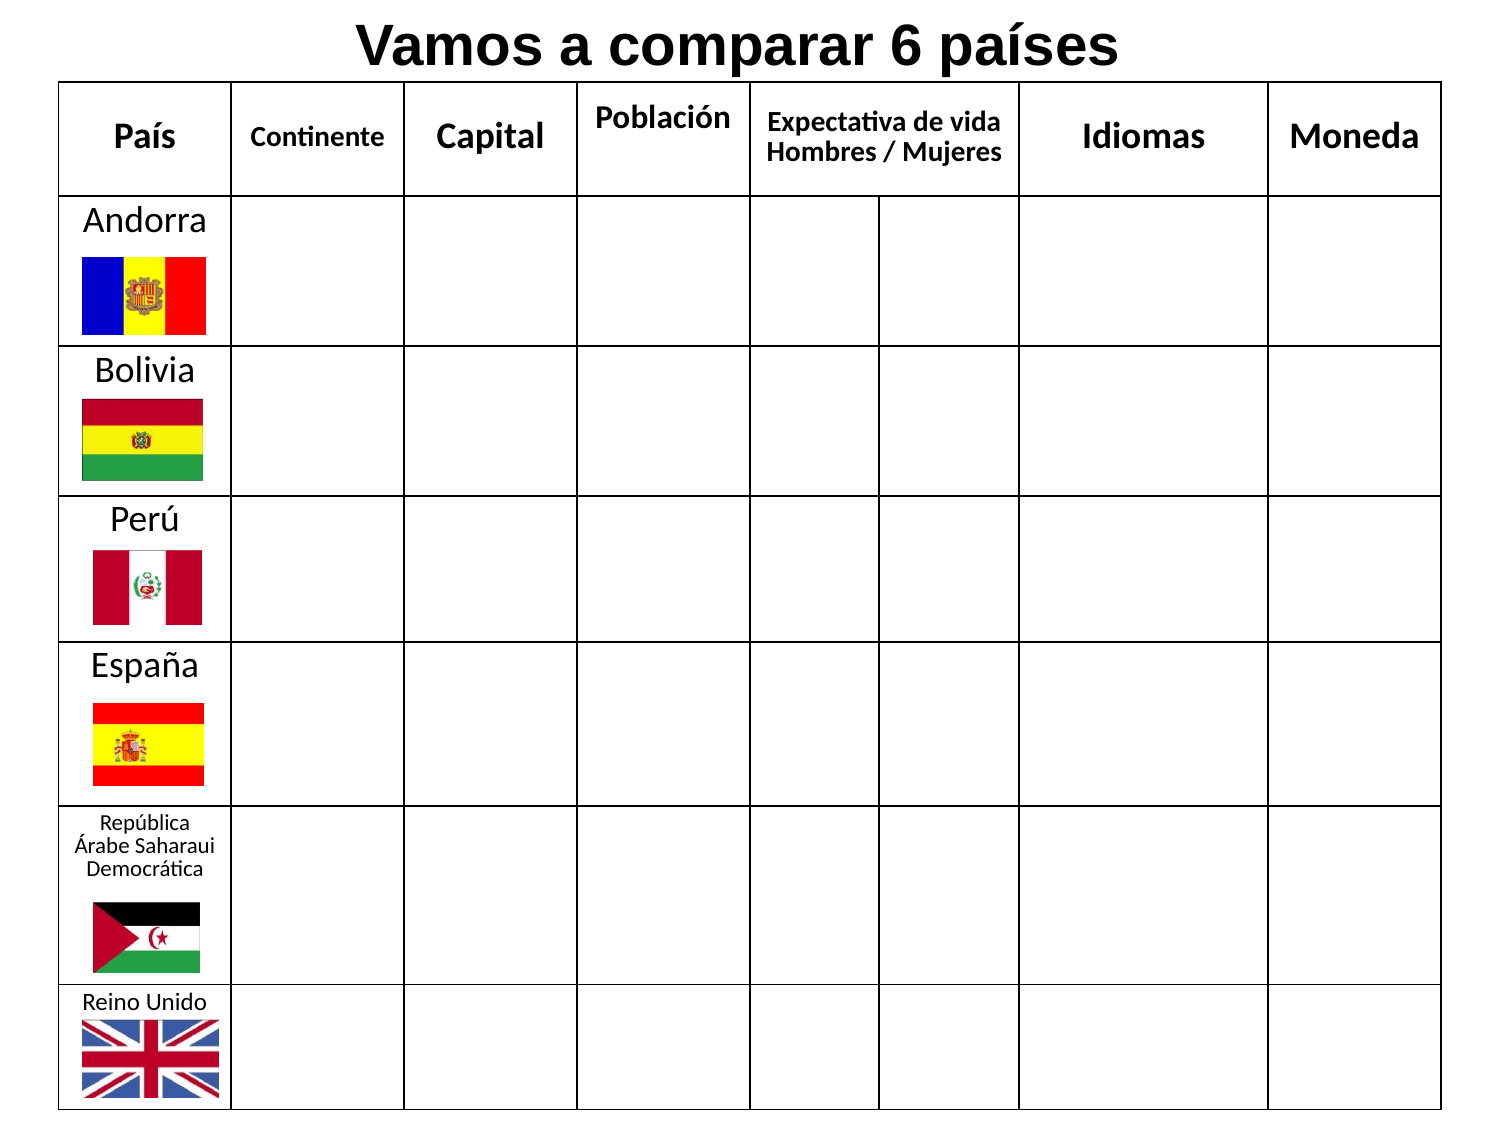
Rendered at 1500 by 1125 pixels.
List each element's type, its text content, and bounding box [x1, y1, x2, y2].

table_cell [232, 643, 403, 805]
table_cell [880, 985, 1018, 1109]
table_cell [578, 197, 749, 345]
table_cell [880, 197, 1018, 345]
table_cell [578, 497, 749, 641]
table_header Moneda [1269, 85, 1440, 195]
table_cell [880, 347, 1018, 495]
table_cell [1020, 807, 1267, 984]
table_cell [405, 347, 576, 495]
table_header Capital [405, 85, 576, 195]
text_box Vamos a comparar 6 países [35, 0, 1442, 85]
table_cell [1269, 807, 1440, 984]
table_cell [578, 985, 749, 1109]
table_cell [232, 197, 403, 345]
table_cell [1269, 197, 1440, 345]
table_header Expectativa de vida Hombres / Mujeres [751, 85, 1018, 195]
table_cell [1269, 643, 1440, 805]
picture [93, 550, 202, 625]
table_cell [751, 985, 878, 1109]
table_cell [751, 197, 878, 345]
table_cell [232, 497, 403, 641]
table_cell Reino Unido [59, 985, 230, 1109]
table_cell [405, 985, 576, 1109]
table_cell [1020, 985, 1267, 1109]
table_cell Perú [59, 497, 230, 641]
picture [81, 1019, 219, 1098]
table_cell [405, 197, 576, 345]
table_cell [232, 985, 403, 1109]
table_header Idiomas [1020, 85, 1267, 195]
table_header Población [578, 85, 749, 195]
table_cell [232, 807, 403, 984]
table_cell [751, 347, 878, 495]
table_cell Andorra [59, 197, 230, 345]
table_cell [405, 643, 576, 805]
table_cell [405, 807, 576, 984]
table_cell [880, 643, 1018, 805]
table_cell [578, 347, 749, 495]
picture [81, 398, 203, 481]
table_cell [1020, 497, 1267, 641]
table_cell [578, 807, 749, 984]
table_cell España [59, 643, 230, 805]
table_cell Bolivia [59, 347, 230, 495]
table_cell [1269, 347, 1440, 495]
table_header Continente [232, 85, 403, 195]
table_cell [1269, 497, 1440, 641]
picture [93, 902, 200, 973]
table_cell [405, 497, 576, 641]
table_cell [1020, 643, 1267, 805]
table_cell [1020, 197, 1267, 345]
picture [81, 257, 206, 336]
table_cell [578, 643, 749, 805]
table_cell [751, 807, 878, 984]
picture [93, 702, 204, 786]
table_cell [1020, 347, 1267, 495]
table_cell República Árabe Saharaui Democrática [59, 807, 230, 984]
table_header País [59, 85, 230, 195]
table_cell [751, 643, 878, 805]
table_cell [232, 347, 403, 495]
table_cell [1269, 985, 1440, 1109]
table_cell [880, 807, 1018, 984]
table_cell [880, 497, 1018, 641]
table_cell [751, 497, 878, 641]
